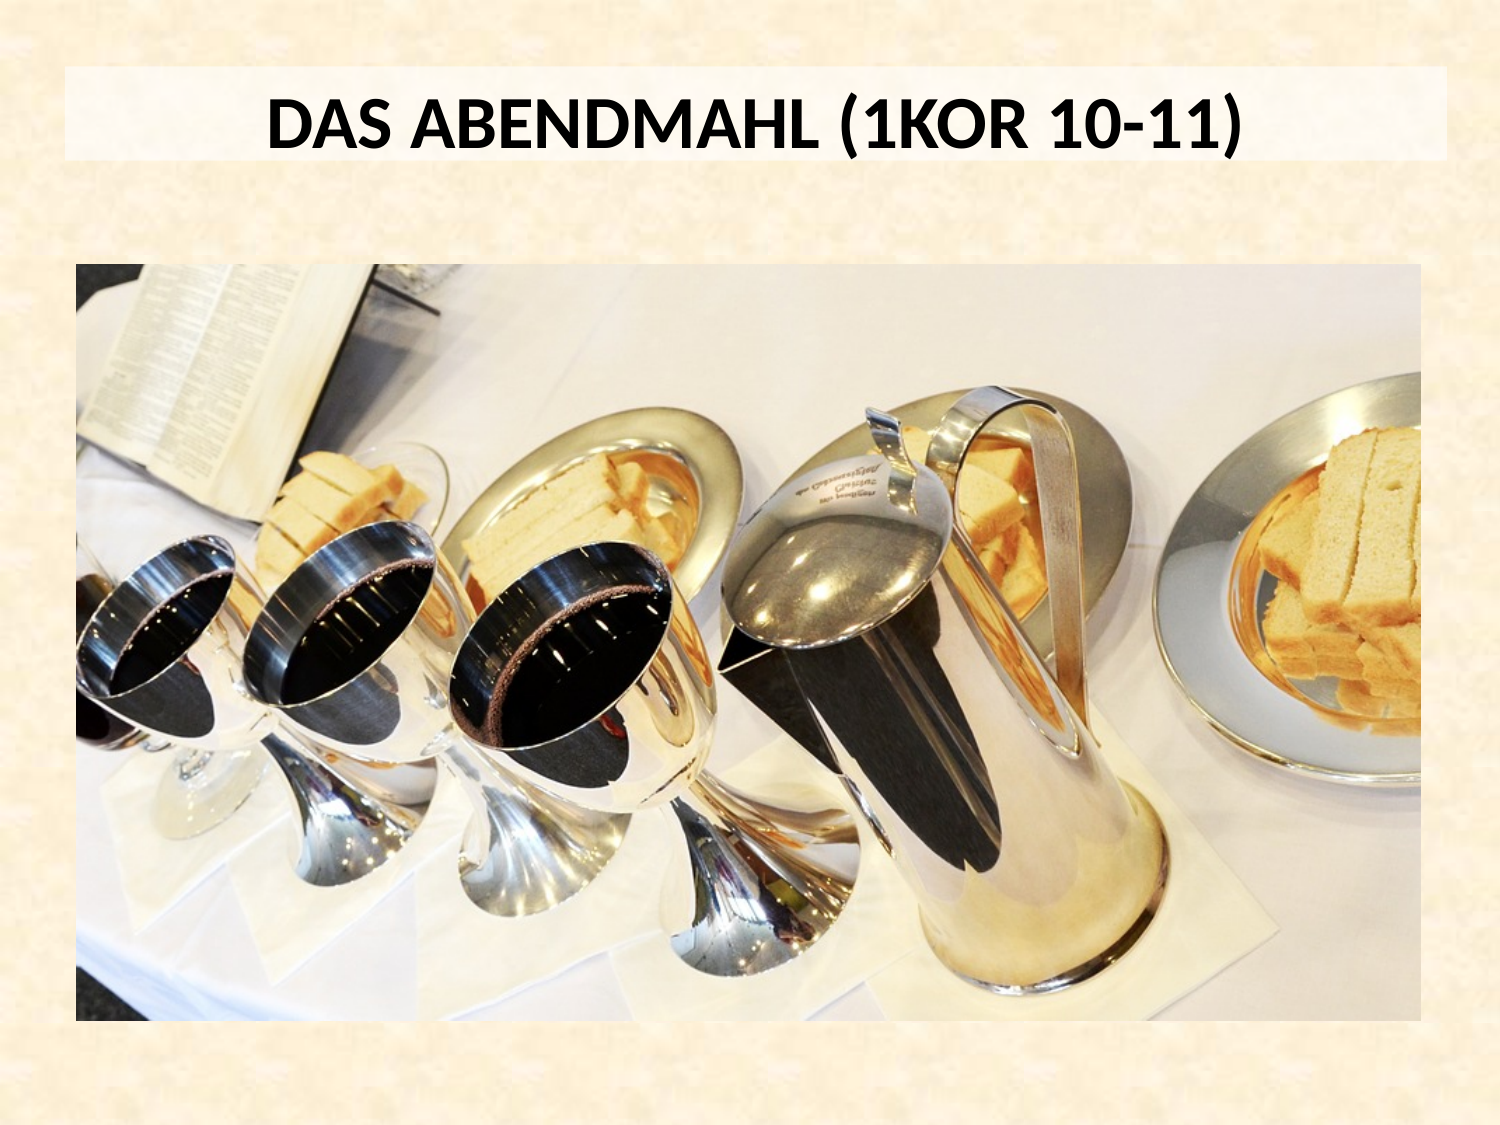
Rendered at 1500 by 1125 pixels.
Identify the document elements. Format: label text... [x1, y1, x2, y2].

picture [0, 0, 1500, 1125]
text_box DAS ABENDMAHL (1KOR 10-11) [64, 66, 1447, 161]
